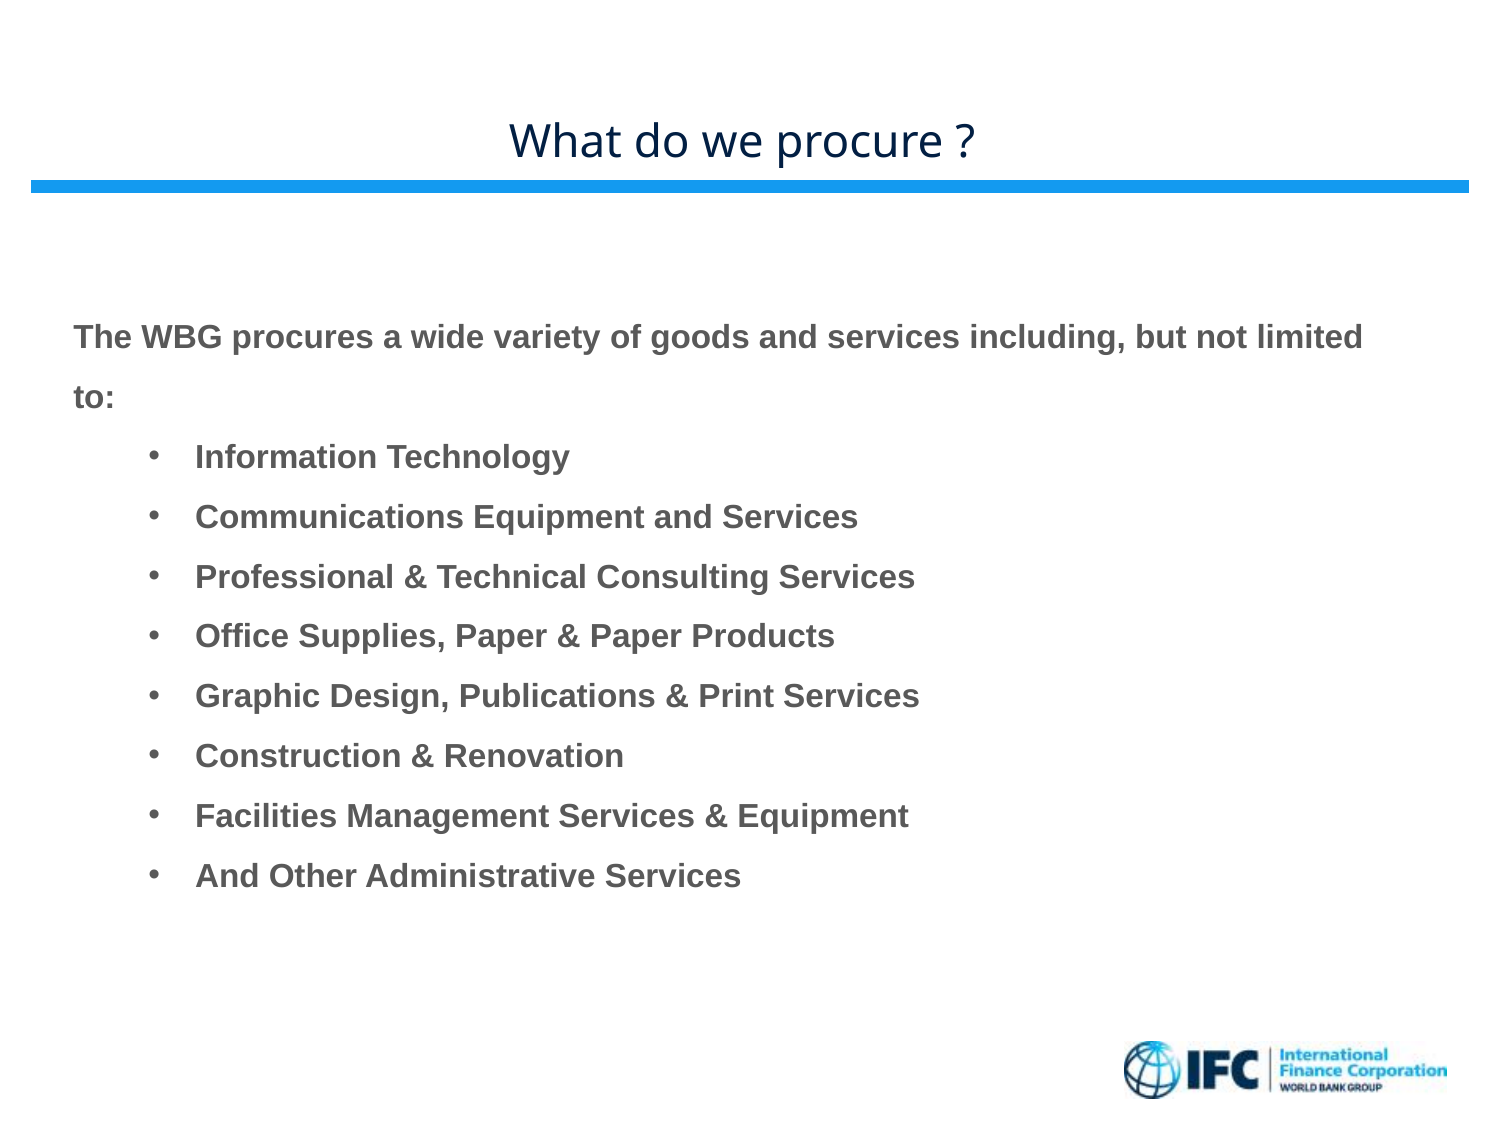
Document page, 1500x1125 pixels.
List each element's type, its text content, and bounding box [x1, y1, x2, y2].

picture [1124, 1041, 1447, 1099]
text_box The WBG procures a wide variety of goods and services including, but not limited to: Information Technology Communications Equipment and Services Professional & Technical Consulting Services Office Supplies, Paper & Paper Products Graphic Design, Publications & Print Services Construction & Renovation Facilities Management Services & Equipment And Other Administrative Services [58, 287, 1423, 902]
title What do we procure ? [58, 50, 1439, 167]
text_box [57, 262, 1448, 1019]
